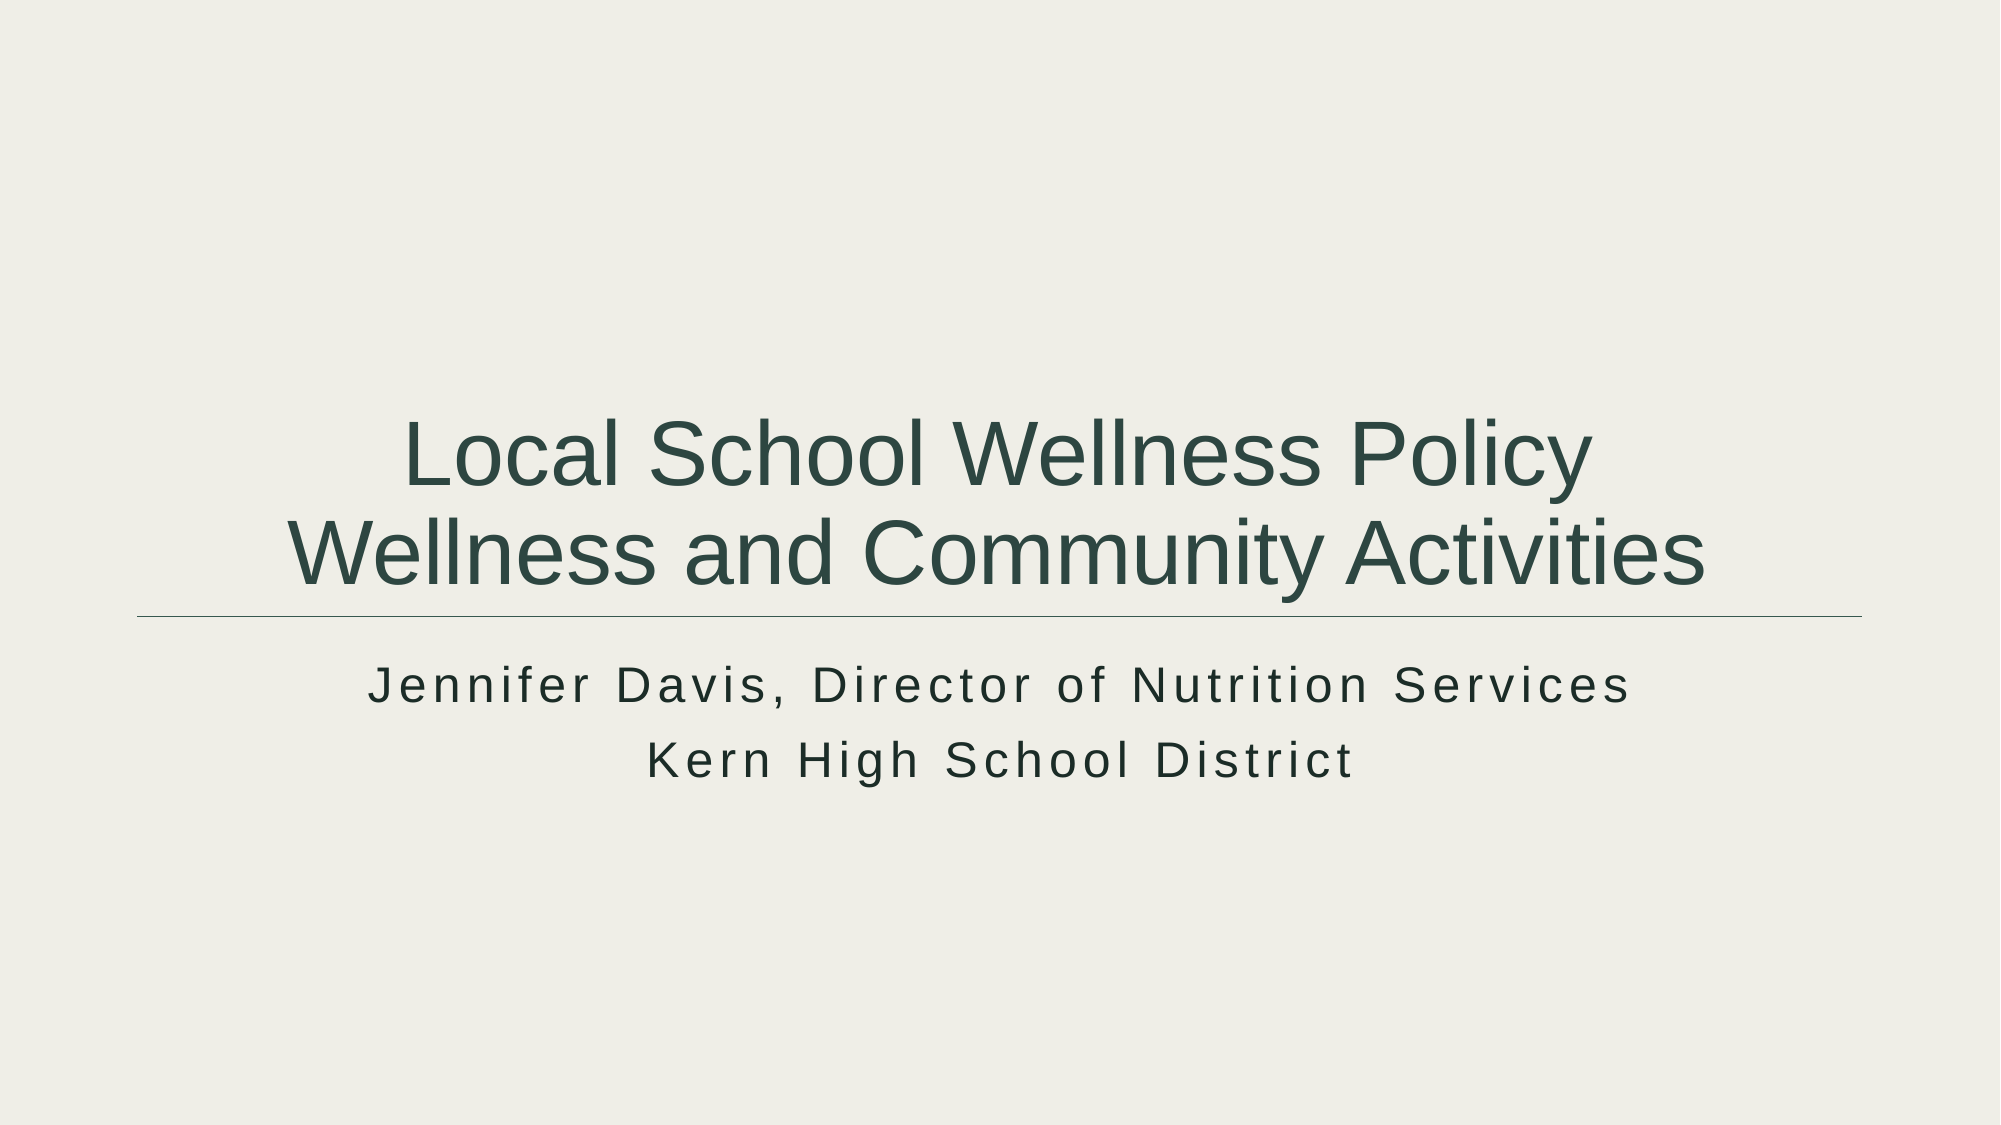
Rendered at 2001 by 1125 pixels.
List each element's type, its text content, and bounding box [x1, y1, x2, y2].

list Jennifer Davis, Director of Nutrition Services Kern High School District [136, 651, 1862, 767]
title Local School Wellness Policy Wellness and Community Activities [136, 337, 1862, 613]
